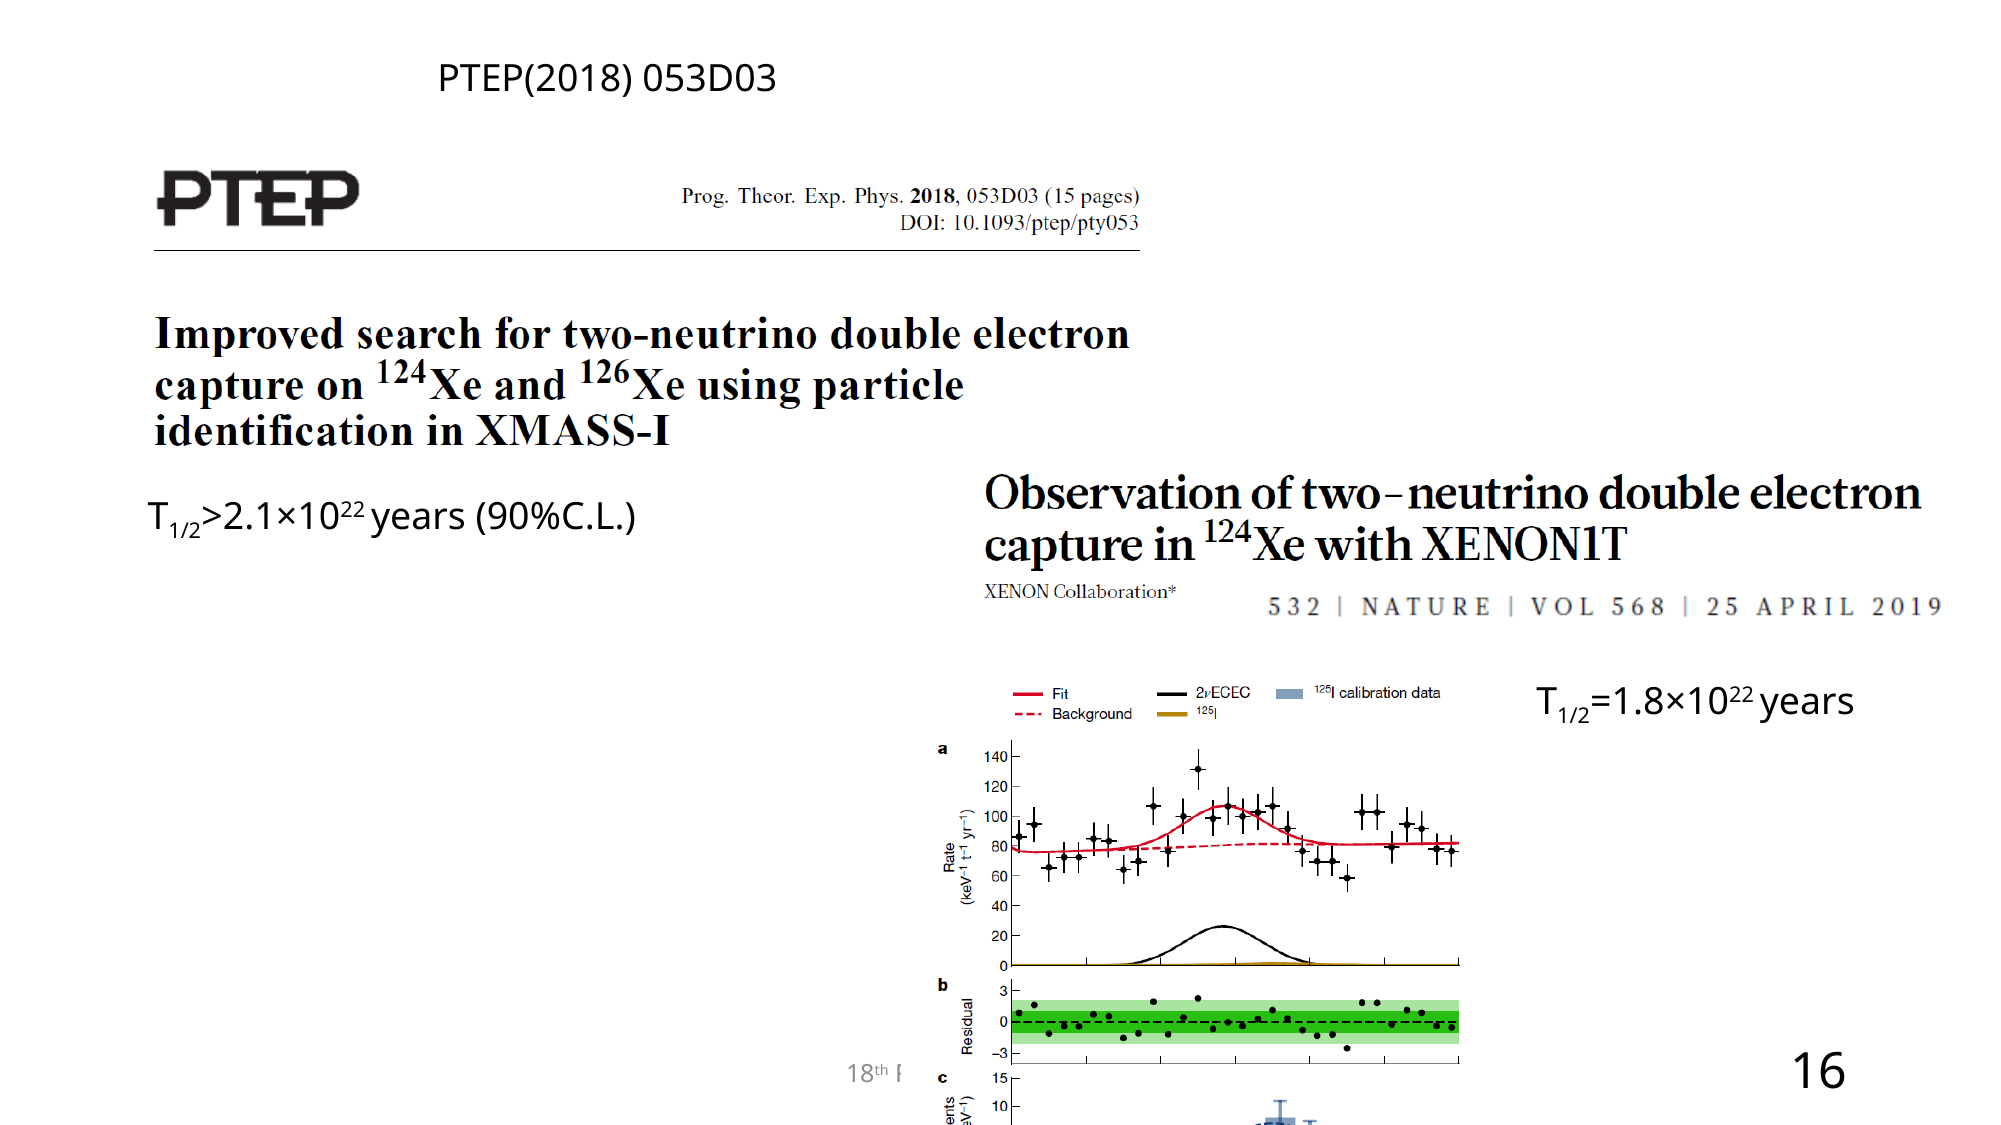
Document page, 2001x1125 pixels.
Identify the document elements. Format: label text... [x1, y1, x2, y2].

text_box T1/2=1.8×1022 years [1521, 669, 1946, 736]
picture [901, 669, 1485, 1125]
text_box T1/2>2.1×1022 years (90%C.L.) [132, 484, 918, 551]
footer 18th Recontres du Vietnam [662, 1042, 901, 1103]
slide_number 16 [1485, 1042, 1863, 1103]
text_box PTEP(2018) 053D03 [422, 46, 812, 106]
picture [132, 135, 1969, 636]
